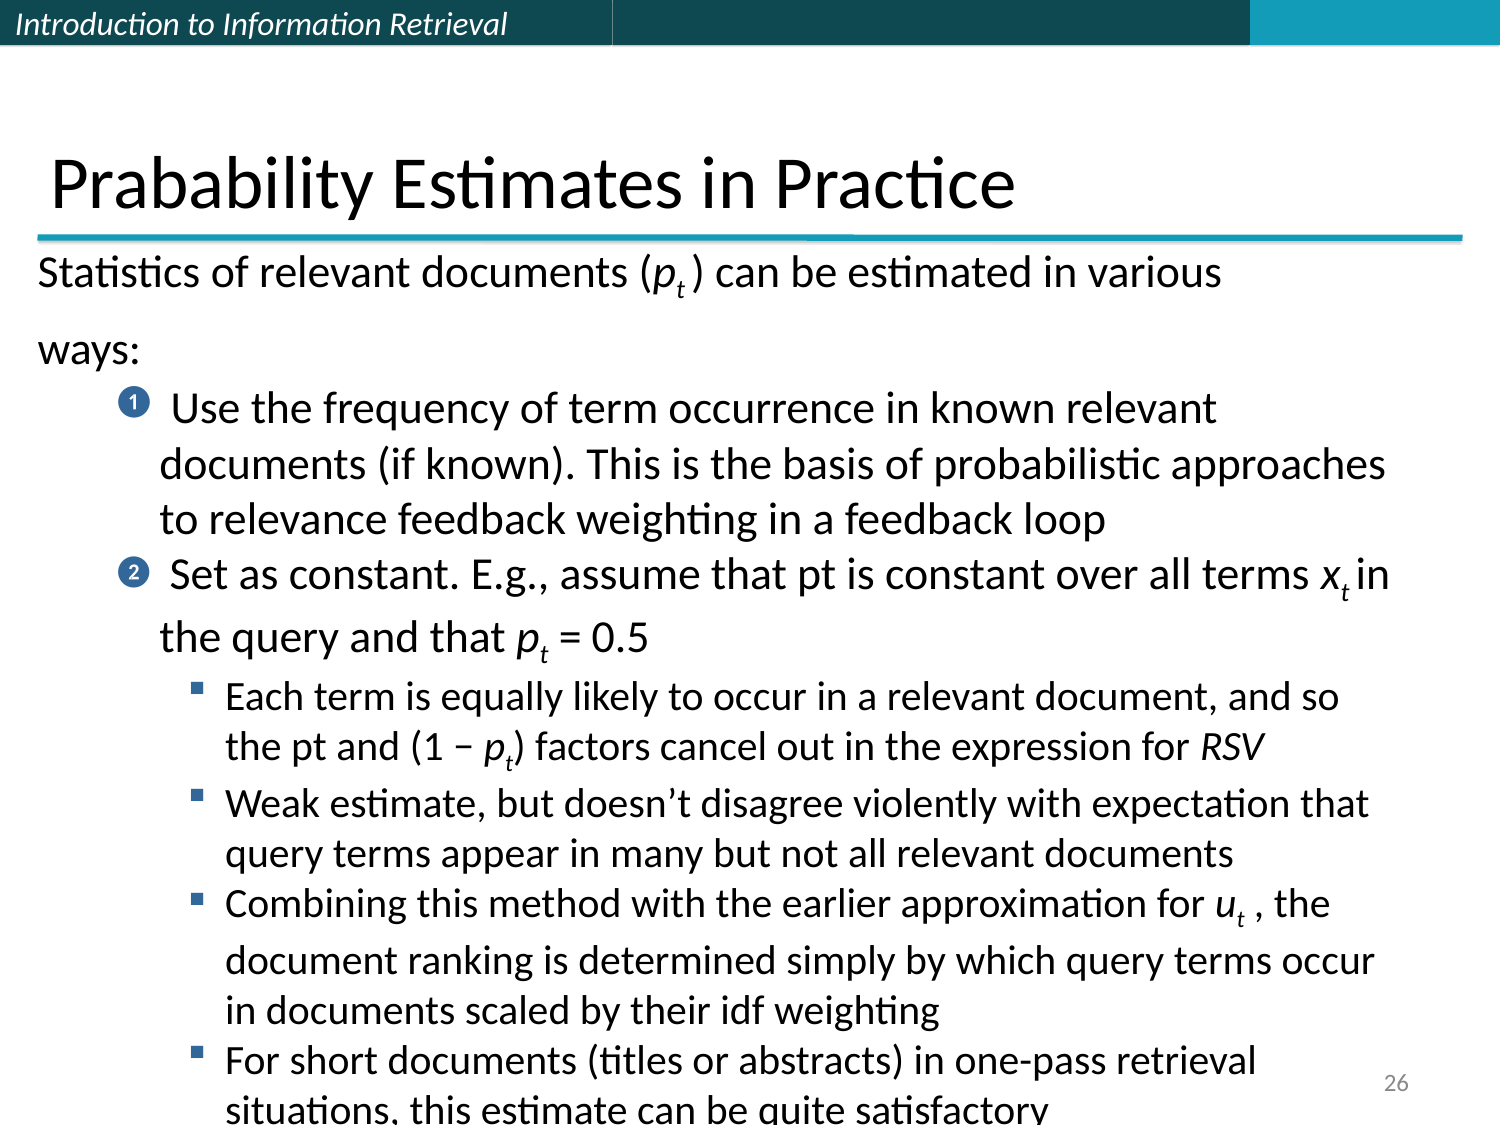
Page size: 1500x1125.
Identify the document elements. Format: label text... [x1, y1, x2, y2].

text_box Statistics of relevant documents (pt ) can be estimated in various ways: Use the frequency of term occurrence in known relevant documents (if known). This is the basis of probabilistic approaches to relevance feedback weighting in a feedback loop Set as constant. E.g., assume that pt is constant over all terms xt in the query and that pt = 0.5 Each term is equally likely to occur in a relevant document, and so the pt and (1 − pt) factors cancel out in the expression for RSV Weak estimate, but doesn’t disagree violently with expectation that query terms appear in many but not all relevant documents Combining this method with the earlier approximation for ut , the document ranking is determined simply by which query terms occur in documents scaled by their idf weighting For short documents (titles or abstracts) in one-pass retrieval situations, this estimate can be quite satisfactory [22, 234, 1418, 1125]
slide_number 26 [1074, 1058, 1425, 1105]
title Prabability Estimates in Practice [34, 16, 1385, 232]
